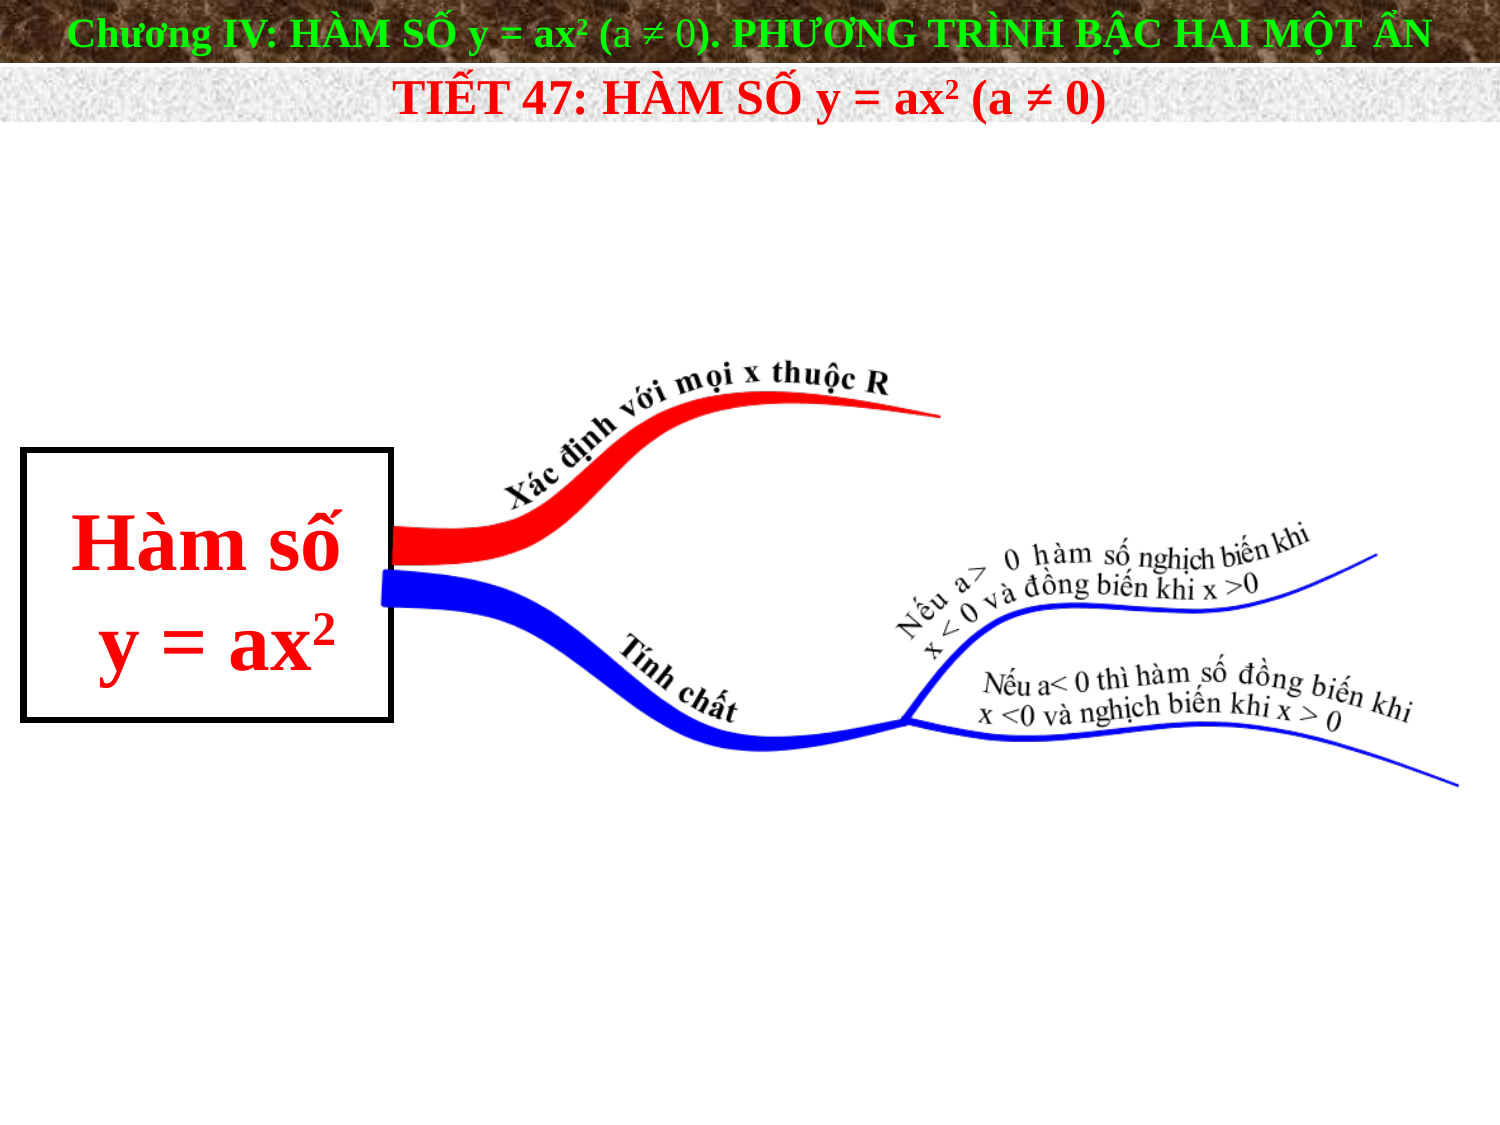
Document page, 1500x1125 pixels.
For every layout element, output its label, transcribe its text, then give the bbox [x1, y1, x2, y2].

text_box TIẾT 47: HÀM SỐ y = ax2 (a ≠ 0) [0, 67, 1500, 122]
picture [335, 347, 1500, 854]
text_box Hàm số y = ax2 [23, 450, 346, 721]
text_box Chương IV: HÀM SỐ y = ax2 (a ≠ 0). PHƯƠNG TRÌNH BẬC HAI MỘT ẨN [0, 0, 1500, 63]
